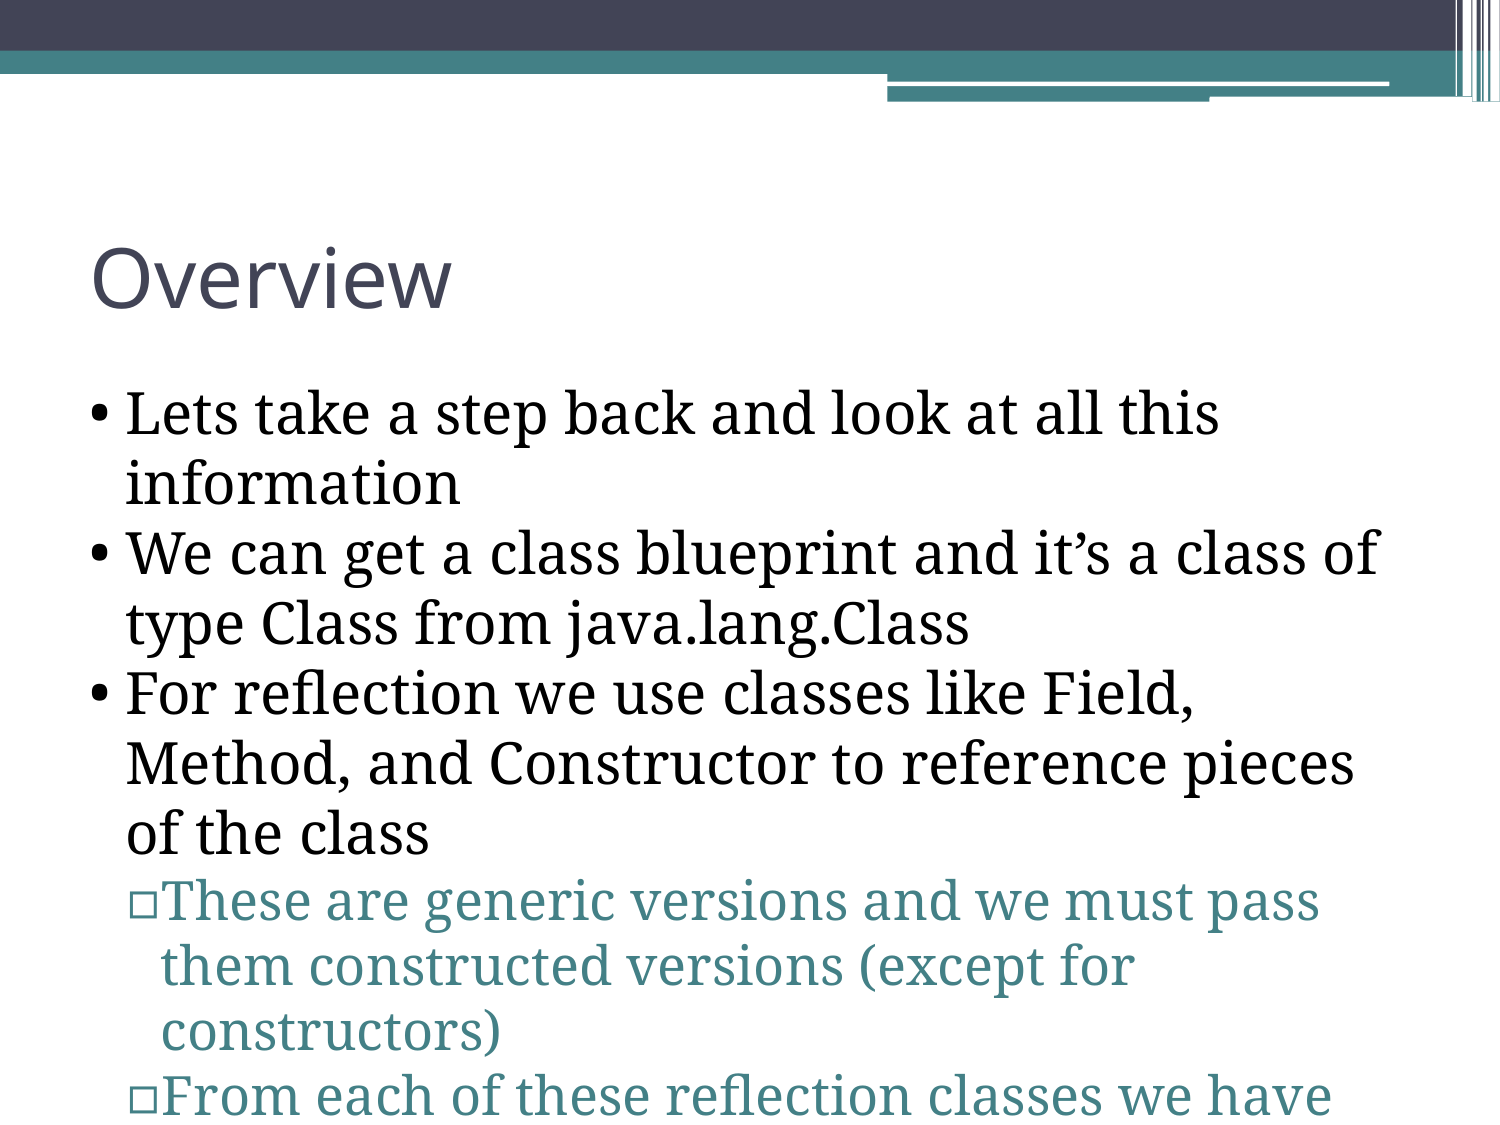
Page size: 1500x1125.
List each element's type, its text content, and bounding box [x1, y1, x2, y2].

text_box Lets take a step back and look at all this information We can get a class blueprint and it’s a class of type Class from java.lang.Class For reflection we use classes like Field, Method, and Constructor to reference pieces of the class These are generic versions and we must pass them constructed versions (except for constructors) From each of these reflection classes we have the ability to manipulate instances of classes. [75, 368, 1425, 1079]
text_box Overview [75, 187, 1425, 363]
